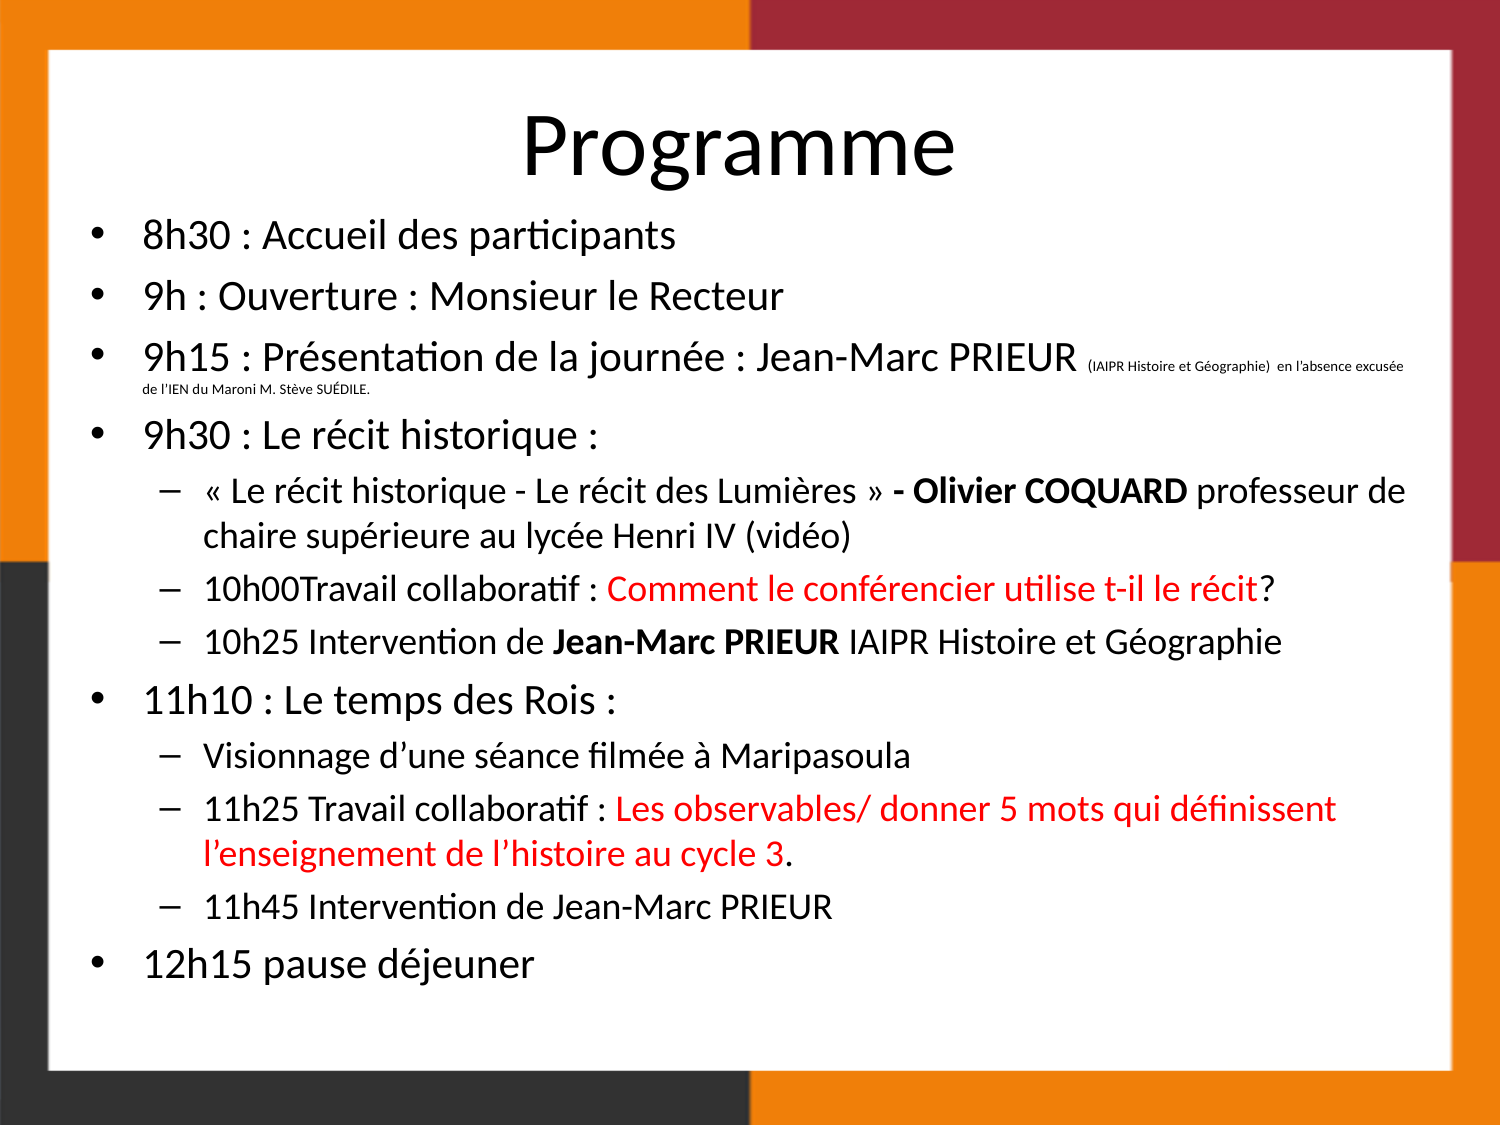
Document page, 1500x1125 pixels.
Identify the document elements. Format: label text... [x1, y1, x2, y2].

list 8h30 : Accueil des participants 9h : Ouverture : Monsieur le Recteur 9h15 : Présentation de la journée : Jean-Marc PRIEUR (IAIPR Histoire et Géographie) en l’absence excusée de l’IEN du Maroni M. Stève SUÉDILE. 9h30 : Le récit historique : « Le récit historique - Le récit des Lumières » - Olivier COQUARD professeur de chaire supérieure au lycée Henri IV (vidéo) 10h00Travail collaboratif : Comment le conférencier utilise t-il le récit? 10h25 Intervention de Jean-Marc PRIEUR IAIPR Histoire et Géographie 11h10 : Le temps des Rois : Visionnage d’une séance filmée à Maripasoula 11h25 Travail collaboratif : Les observables/ donner 5 mots qui définissent l’enseignement de l’histoire au cycle 3. 11h45 Intervention de Jean-Marc PRIEUR 12h15 pause déjeuner [75, 199, 1425, 1005]
title Programme [75, 45, 1425, 199]
picture [0, 0, 1500, 1125]
